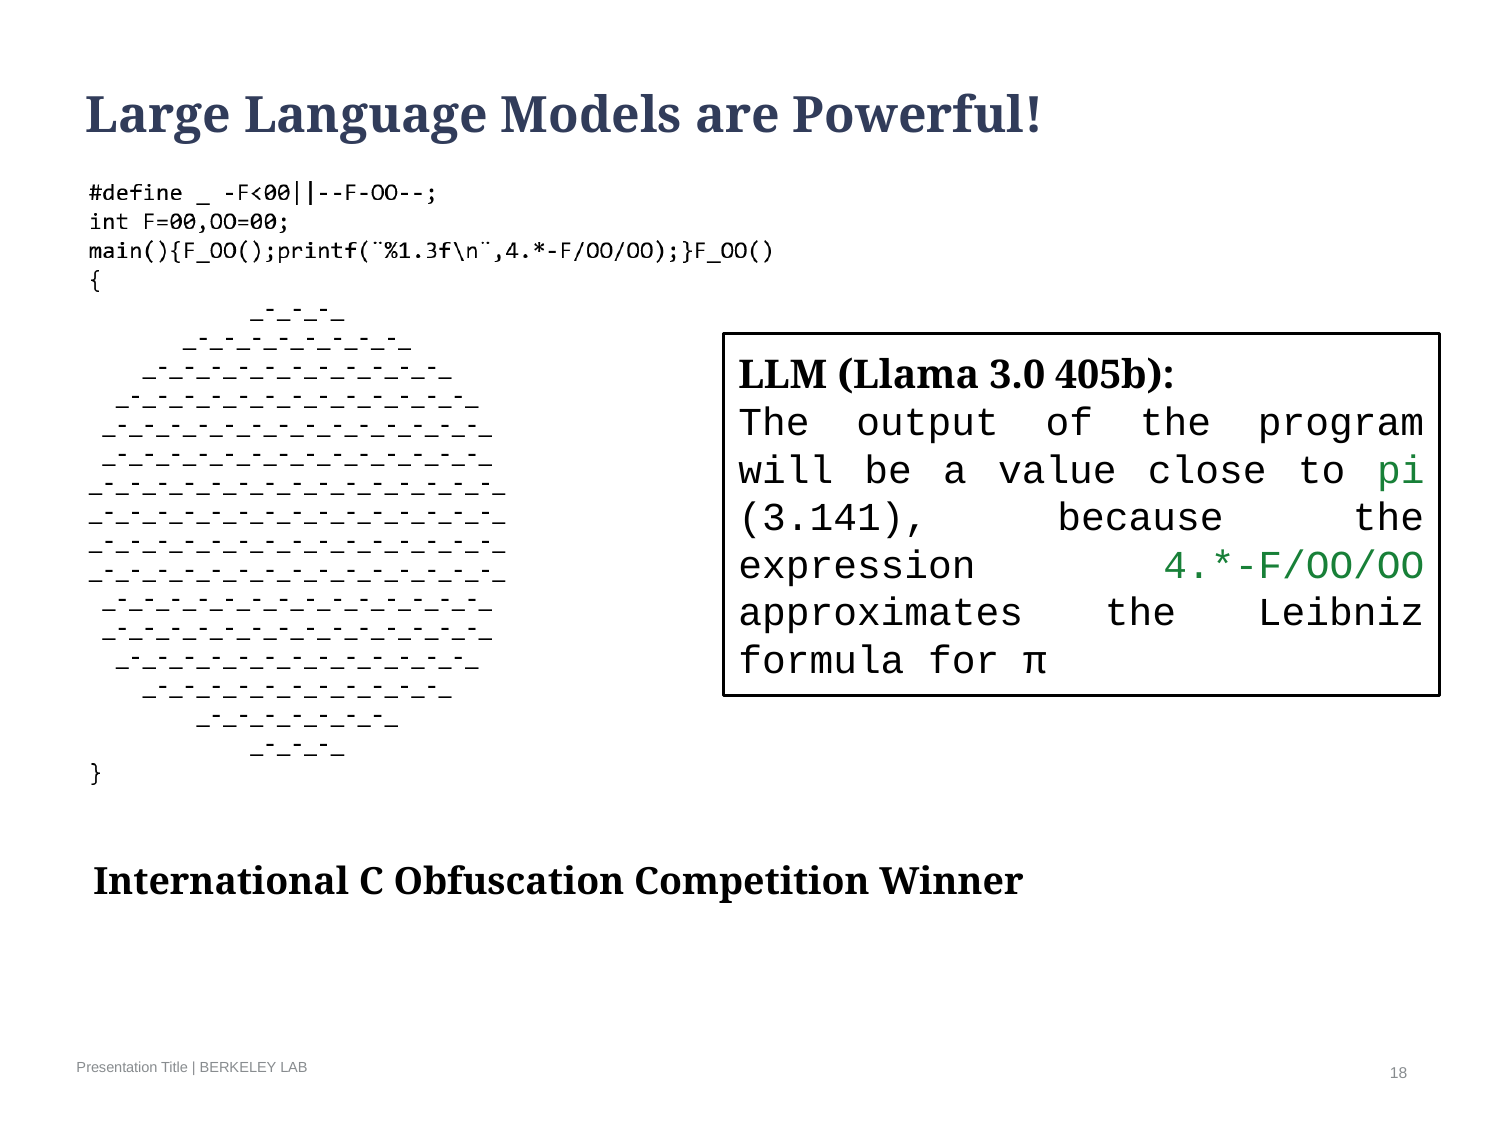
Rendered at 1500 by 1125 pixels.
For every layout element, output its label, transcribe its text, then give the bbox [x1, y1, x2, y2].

slide_number ‹#› [1335, 1042, 1423, 1103]
text_box International C Obfuscation Competition Winner [78, 841, 1193, 917]
title Large Language Models are Powerful! [70, 75, 1421, 165]
text_box LLM (Llama 3.0 405b): The output of the program will be a value close to pi (3.141), because the expression 4.*-F/OO/OO approximates the Leibniz formula for π [806, 333, 1440, 696]
picture [70, 174, 802, 791]
